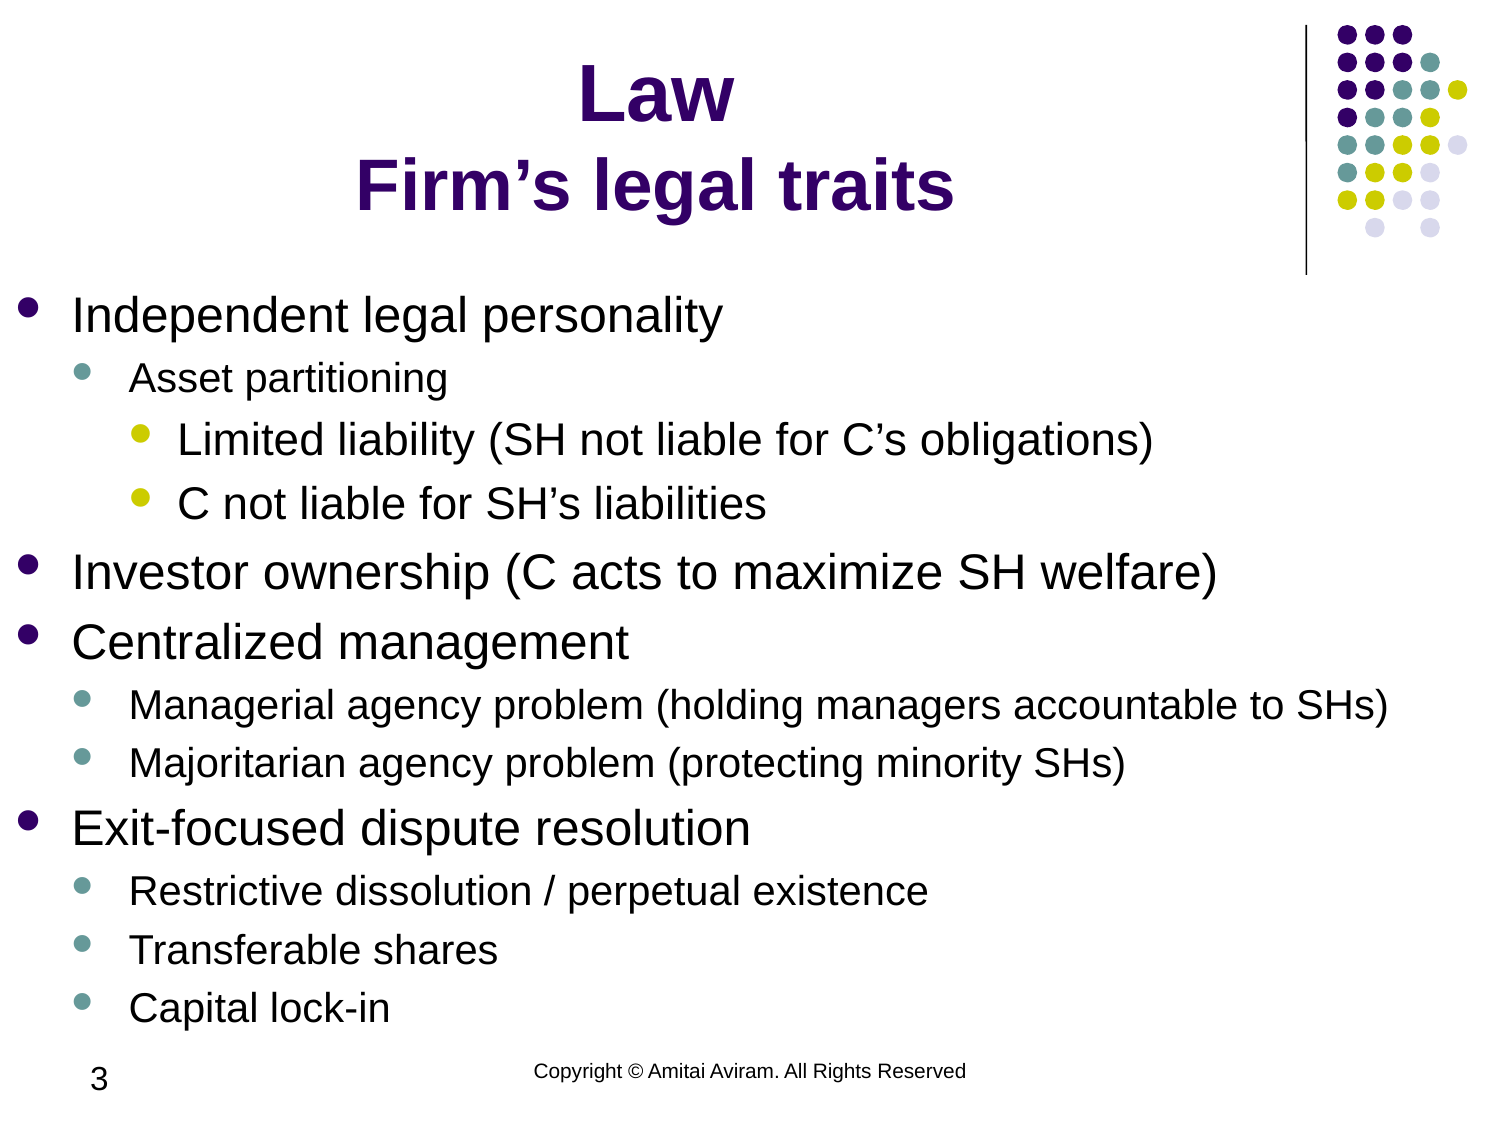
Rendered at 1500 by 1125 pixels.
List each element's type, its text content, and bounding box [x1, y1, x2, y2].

footer Copyright © Amitai Aviram. All Rights Reserved [512, 1063, 988, 1125]
slide_number 3 [75, 1063, 425, 1125]
list Independent legal personality Asset partitioning Limited liability (SH not liable for C’s obligations) C not liable for SH’s liabilities Investor ownership (C acts to maximize SH welfare) Centralized management Managerial agency problem (holding managers accountable to SHs) Majoritarian agency problem (protecting minority SHs) Exit-focused dispute resolution Restrictive dissolution / perpetual existence Transferable shares Capital lock-in [0, 275, 1500, 1063]
title Law Firm’s legal traits [0, 0, 1313, 233]
